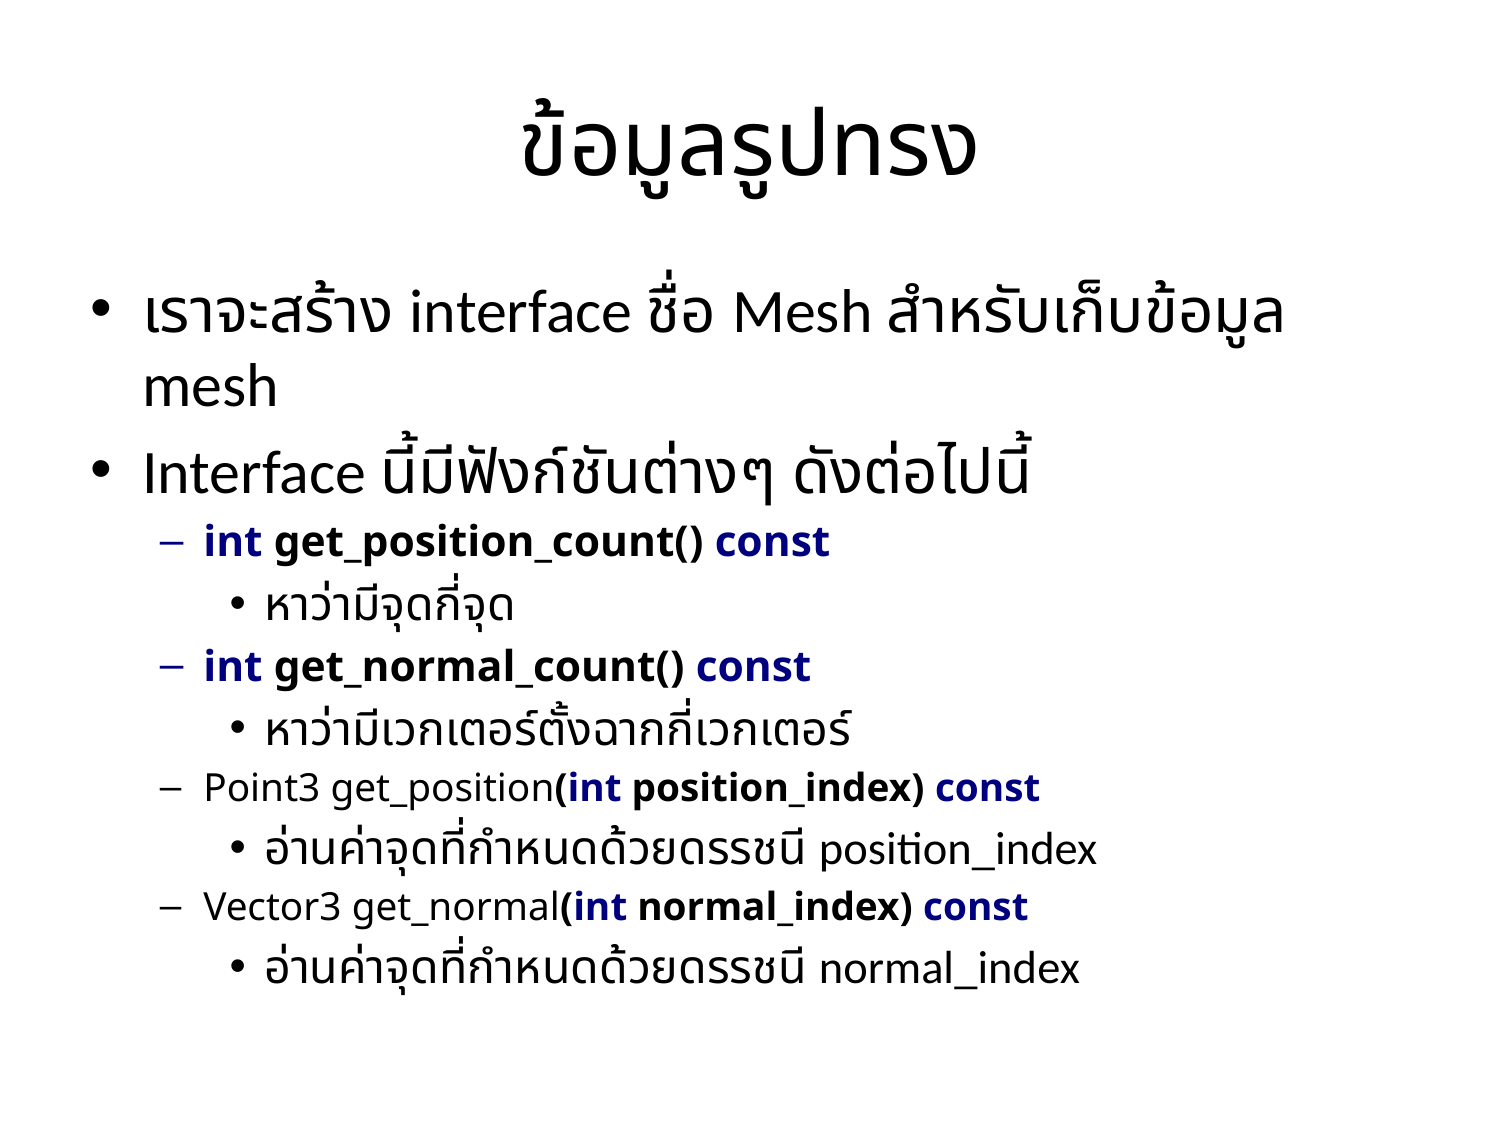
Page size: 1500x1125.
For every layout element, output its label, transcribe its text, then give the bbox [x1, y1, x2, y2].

title ข้อมูลรูปทรง [75, 45, 1425, 233]
list เราจะสร้าง interface ชื่อ Mesh สำหรับเก็บข้อมูล mesh Interface นี้มีฟังก์ชันต่างๆ ดังต่อไปนี้ int get_position_count() const หาว่ามีจุดกี่จุด int get_normal_count() const หาว่ามีเวกเตอร์ตั้งฉากกี่เวกเตอร์ Point3 get_position(int position_index) const อ่านค่าจุดที่กำหนดด้วยดรรชนี position_index Vector3 get_normal(int normal_index) const อ่านค่าจุดที่กำหนดด้วยดรรชนี normal_index [75, 262, 1425, 1005]
